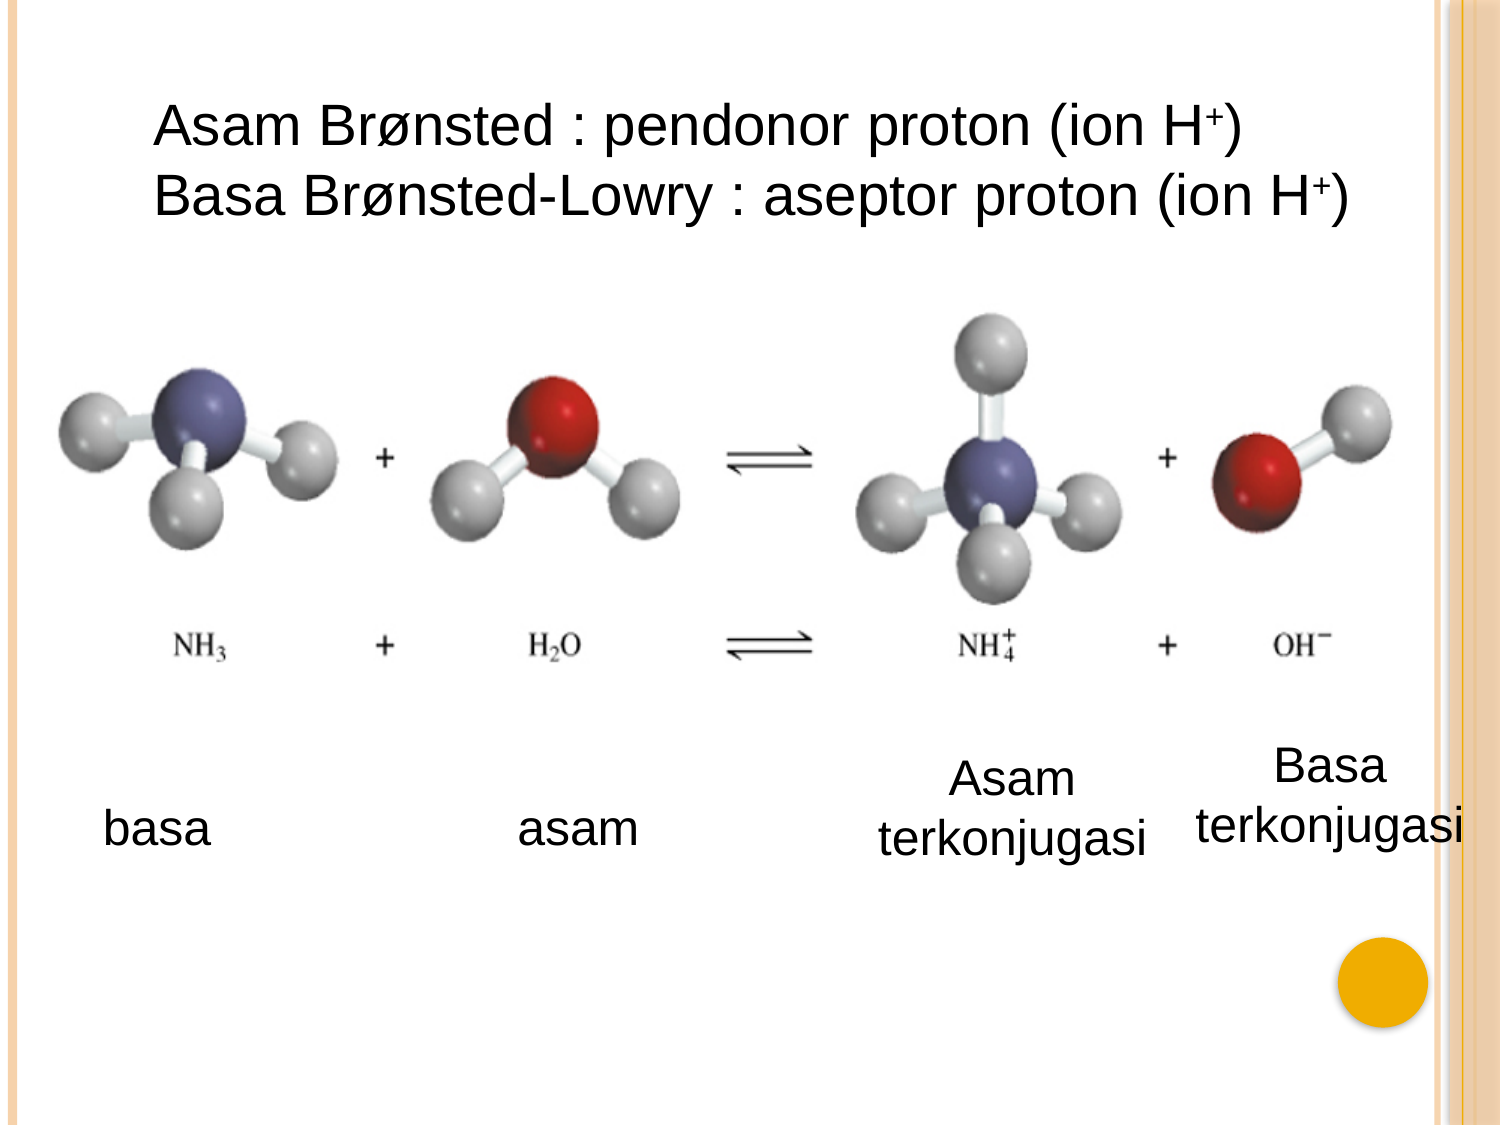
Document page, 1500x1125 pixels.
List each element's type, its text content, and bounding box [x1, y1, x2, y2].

text_box Basa terkonjugasi [1172, 724, 1488, 861]
text_box Asam terkonjugasi [849, 737, 1175, 873]
text_box Asam Brønsted : pendonor proton (ion H+) Basa Brønsted-Lowry : aseptor proton (ion H+) [138, 37, 1367, 235]
text_box asam [502, 787, 655, 863]
picture [49, 302, 1401, 670]
text_box basa [88, 787, 227, 863]
